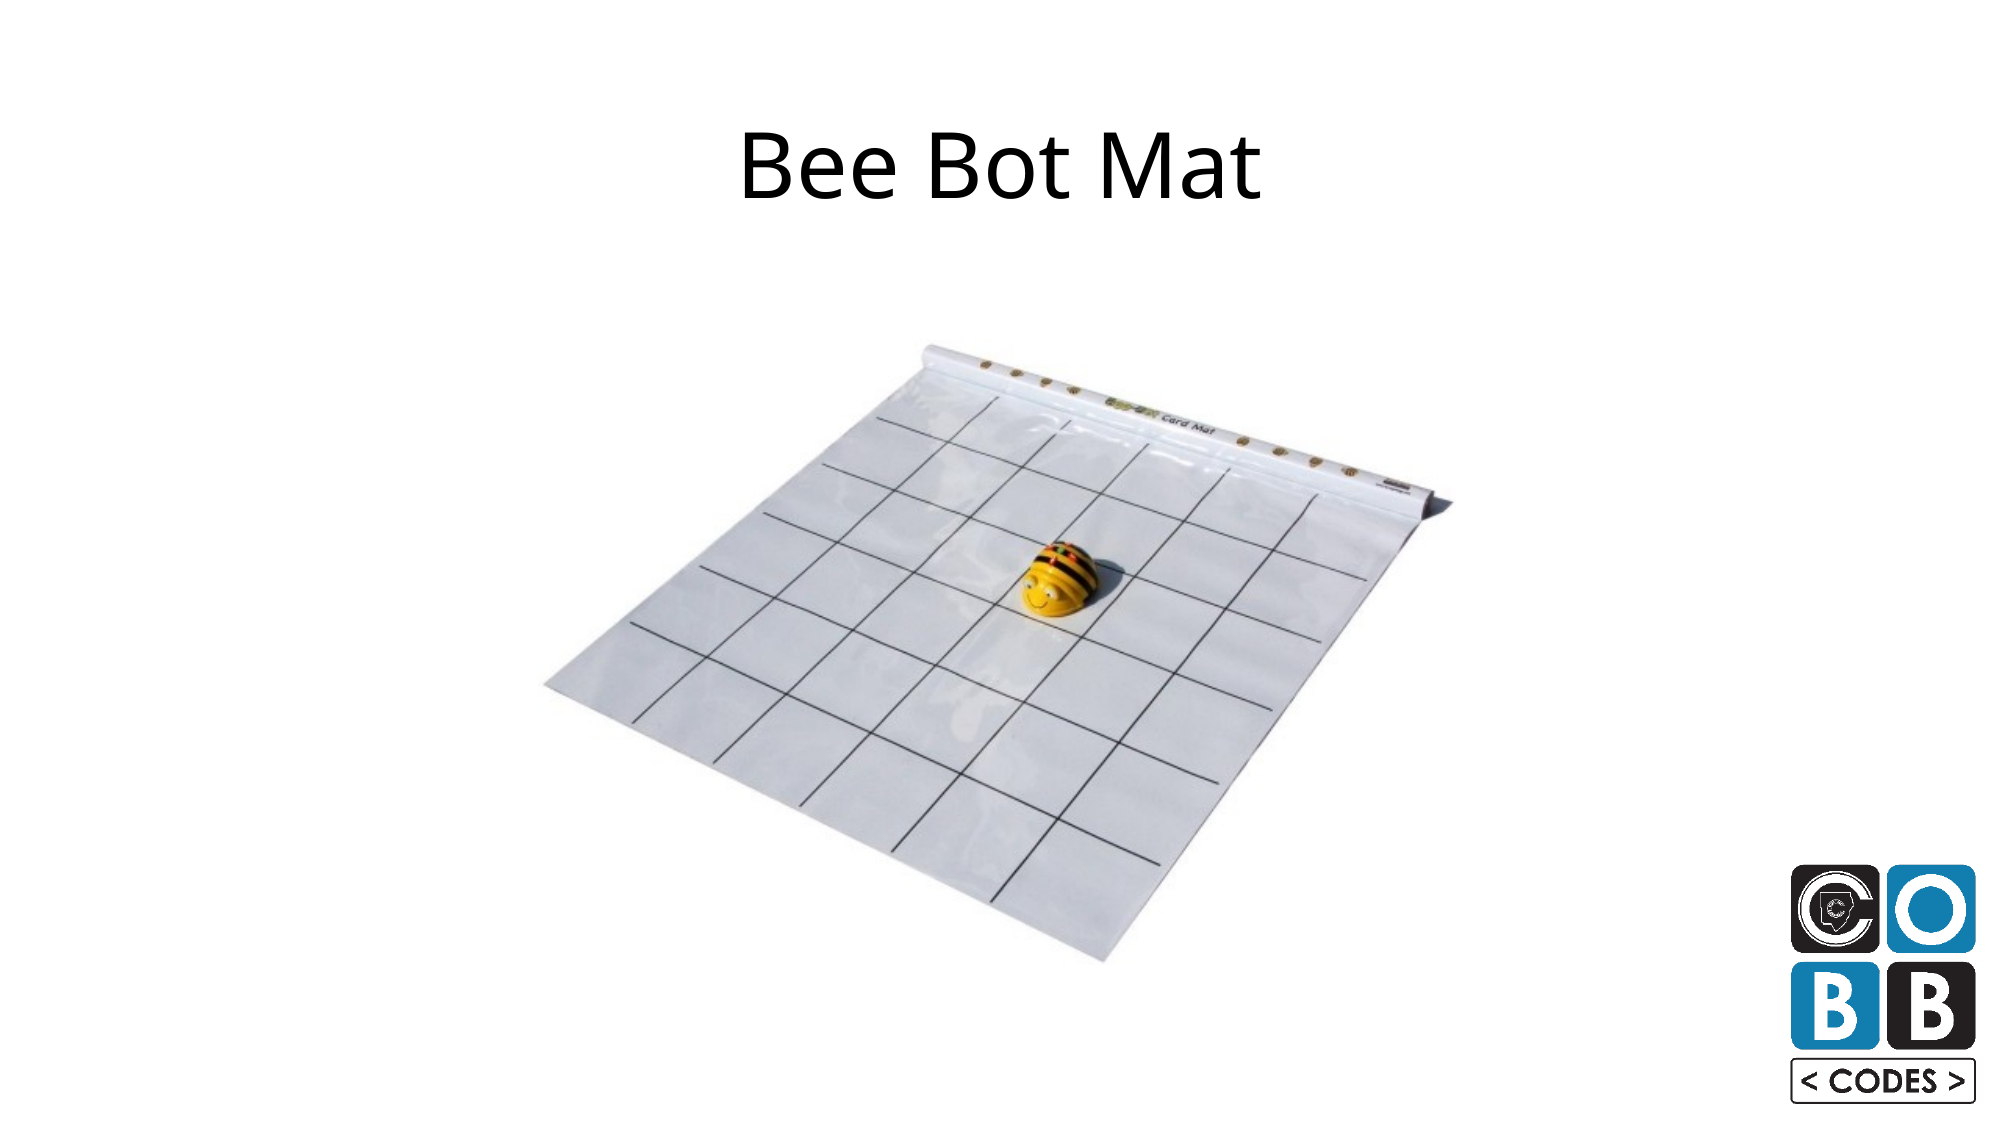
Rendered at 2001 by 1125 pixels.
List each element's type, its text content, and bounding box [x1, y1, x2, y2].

title Bee Bot Mat [137, 59, 1863, 278]
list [538, 339, 1456, 965]
picture [1788, 862, 1980, 1106]
